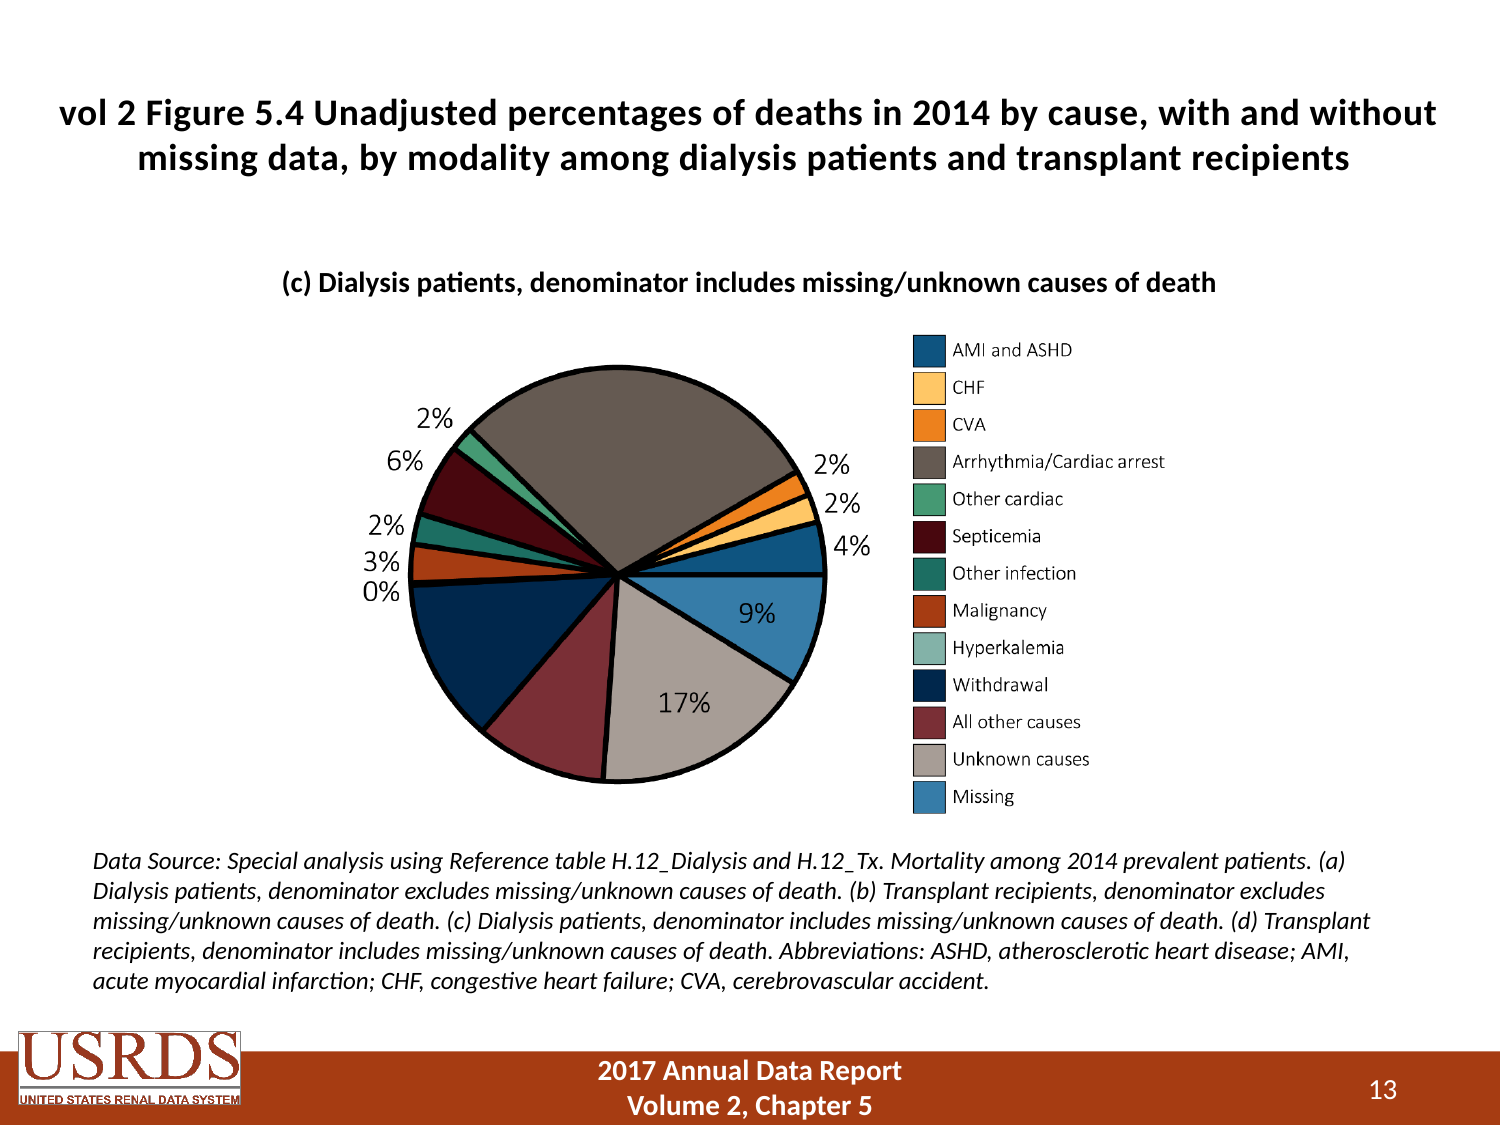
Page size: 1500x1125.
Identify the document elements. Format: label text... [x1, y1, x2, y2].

text_box Data Source: Special analysis using Reference table H.12_Dialysis and H.12_Tx. Mortality among 2014 prevalent patients. (a) Dialysis patients, denominator excludes missing/unknown causes of death. (b) Transplant recipients, denominator excludes missing/unknown causes of death. (c) Dialysis patients, denominator includes missing/unknown causes of death. (d) Transplant recipients, denominator includes missing/unknown causes of death. Abbreviations: ASHD, atherosclerotic heart disease; AMI, acute myocardial infarction; CHF, congestive heart failure; CVA, cerebrovascular accident. [78, 837, 1422, 1002]
title vol 2 Figure 5.4 Unadjusted percentages of deaths in 2014 by cause, with and without missing data, by modality among dialysis patients and transplant recipients [0, 80, 1500, 201]
text_box (c) Dialysis patients, denominator includes missing/unknown causes of death [266, 256, 1233, 306]
slide_number 13 [1262, 1062, 1413, 1108]
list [326, 297, 1174, 836]
picture [19, 1032, 240, 1104]
